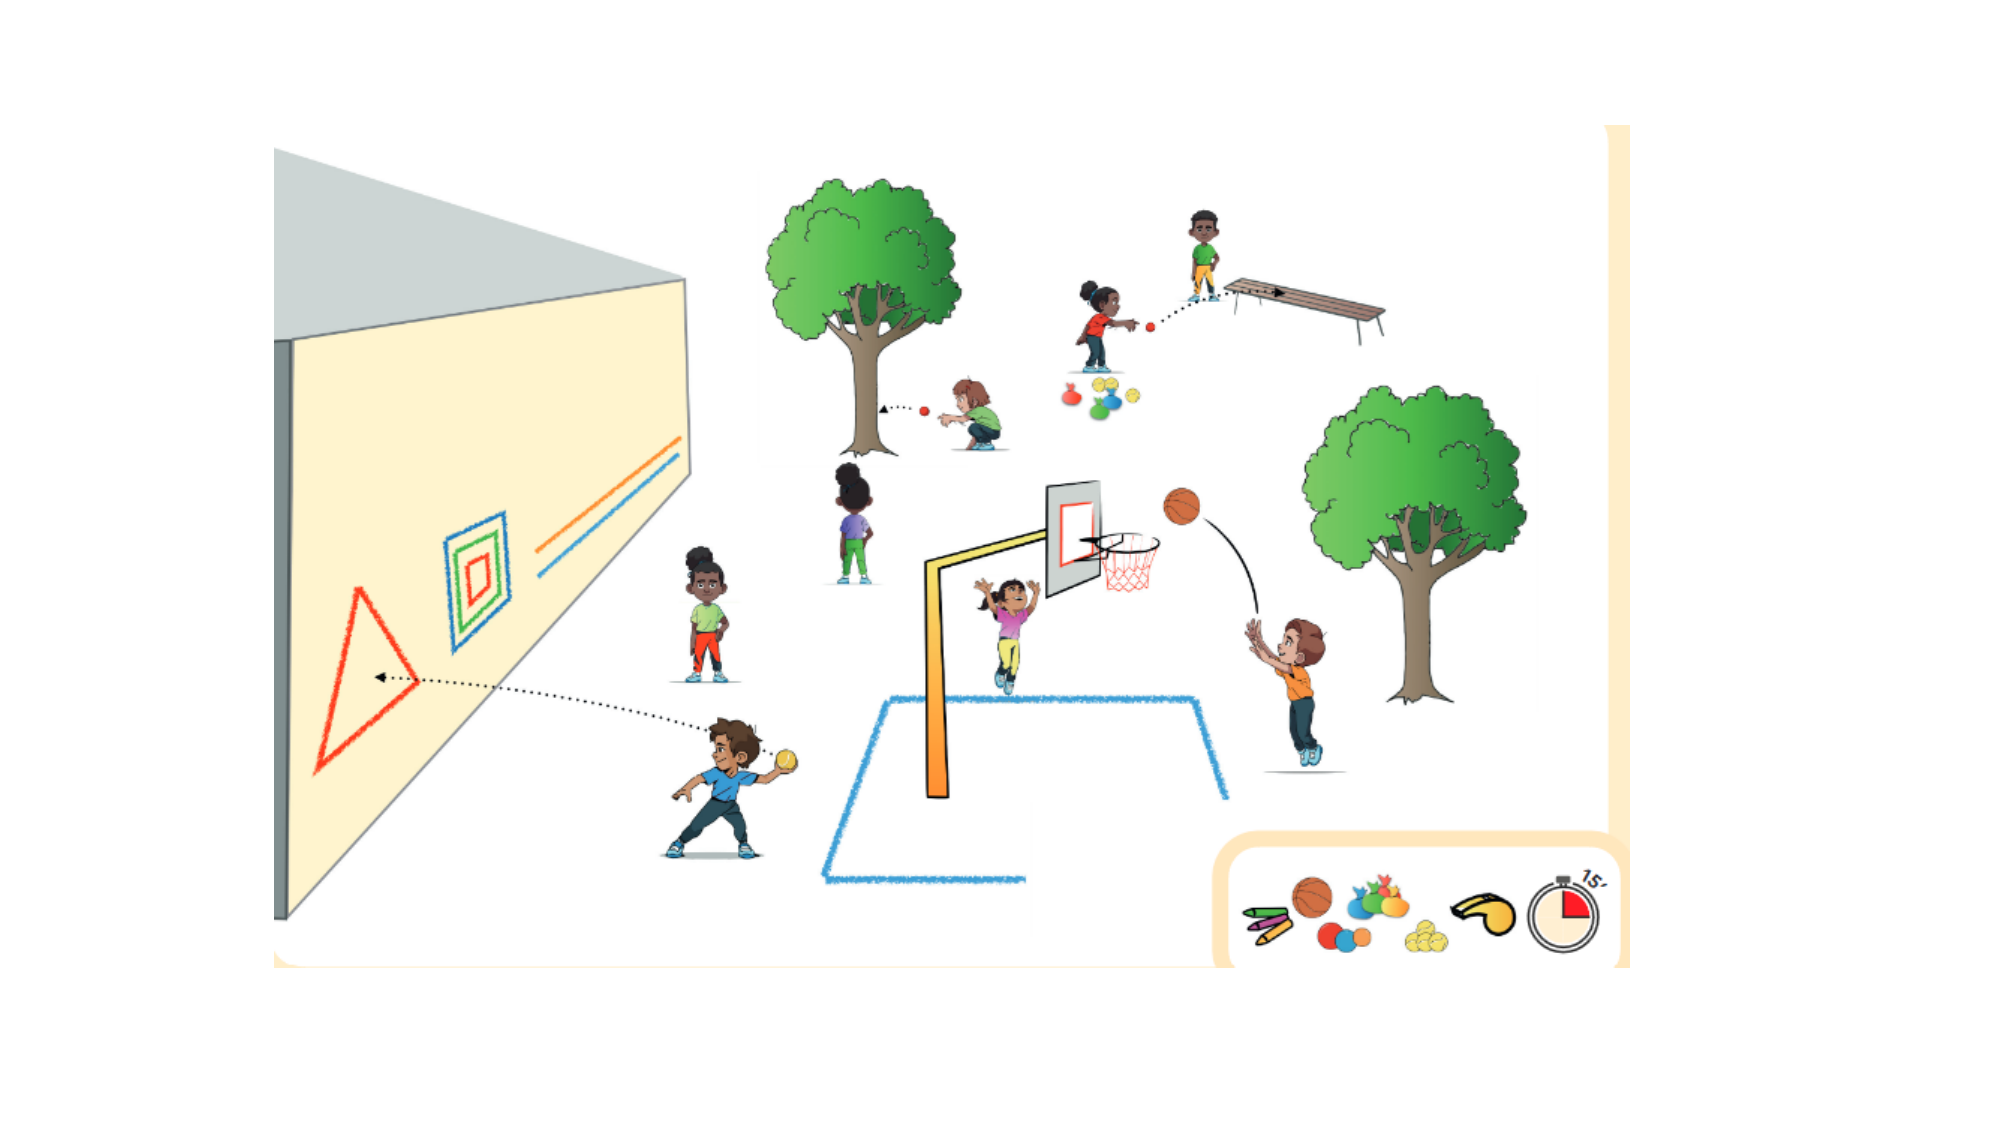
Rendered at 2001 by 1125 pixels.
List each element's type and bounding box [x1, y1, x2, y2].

list [274, 125, 1630, 968]
